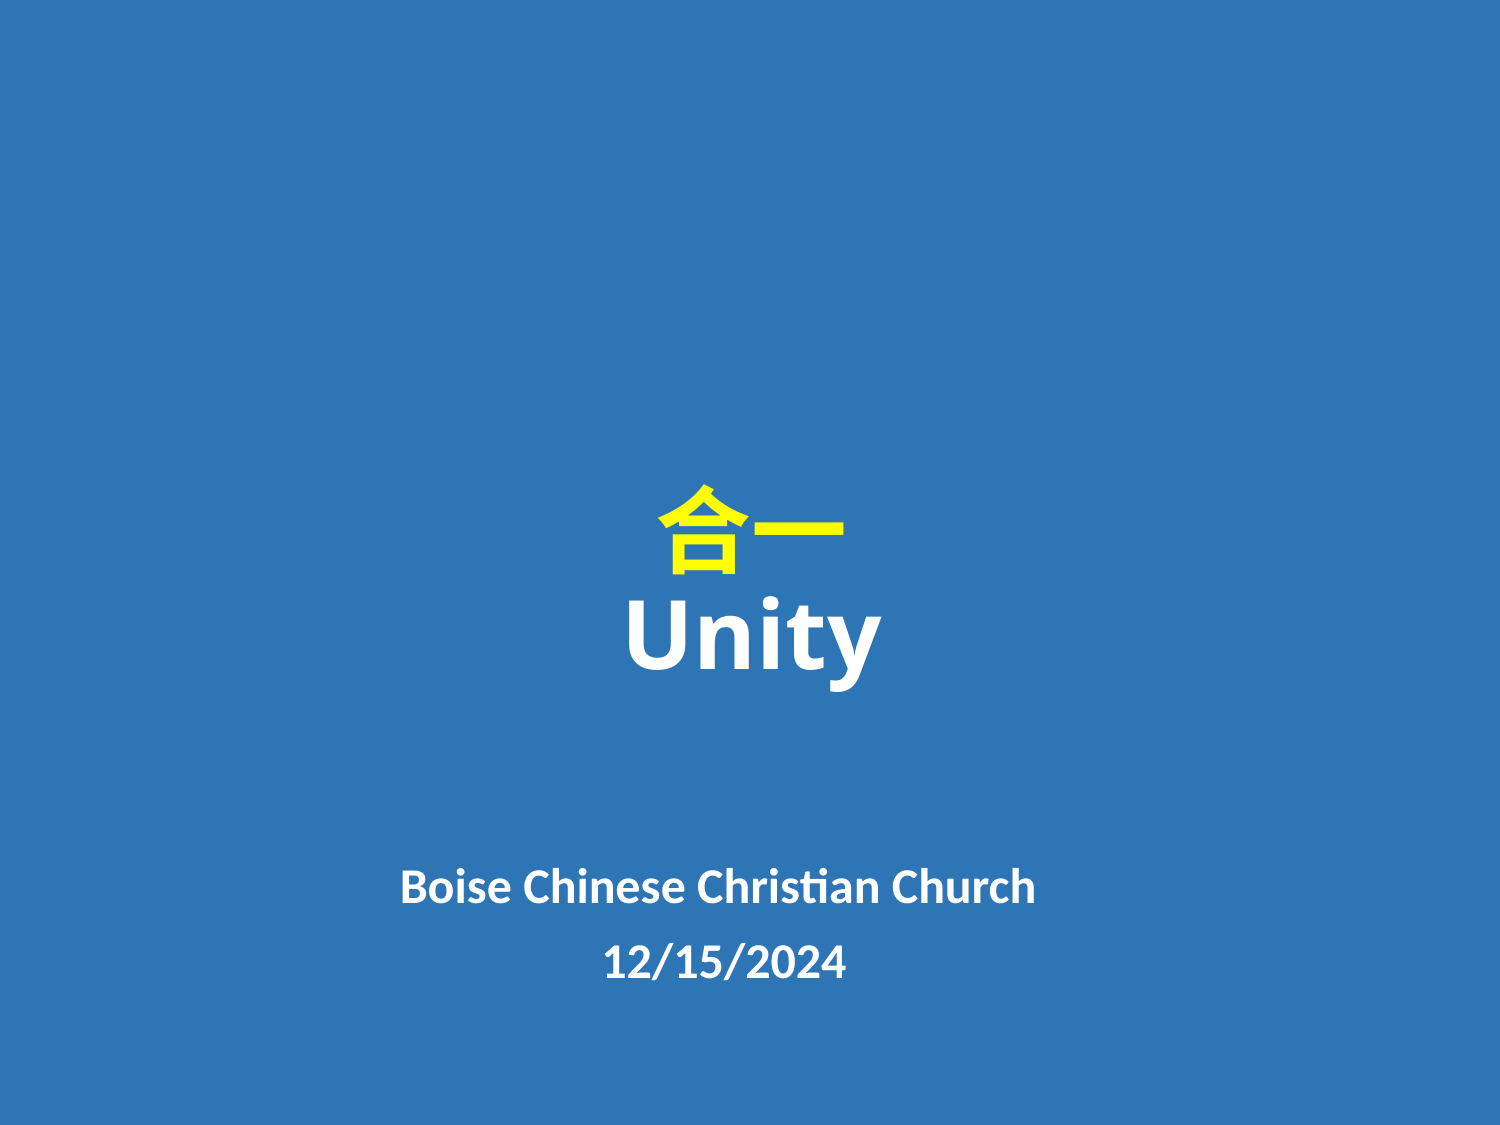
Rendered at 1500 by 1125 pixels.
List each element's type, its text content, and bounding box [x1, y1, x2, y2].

subtitle Boise Chinese Christian Church 12/15/2024 [161, 853, 1287, 1125]
title 合一 Unity [21, 111, 1481, 699]
